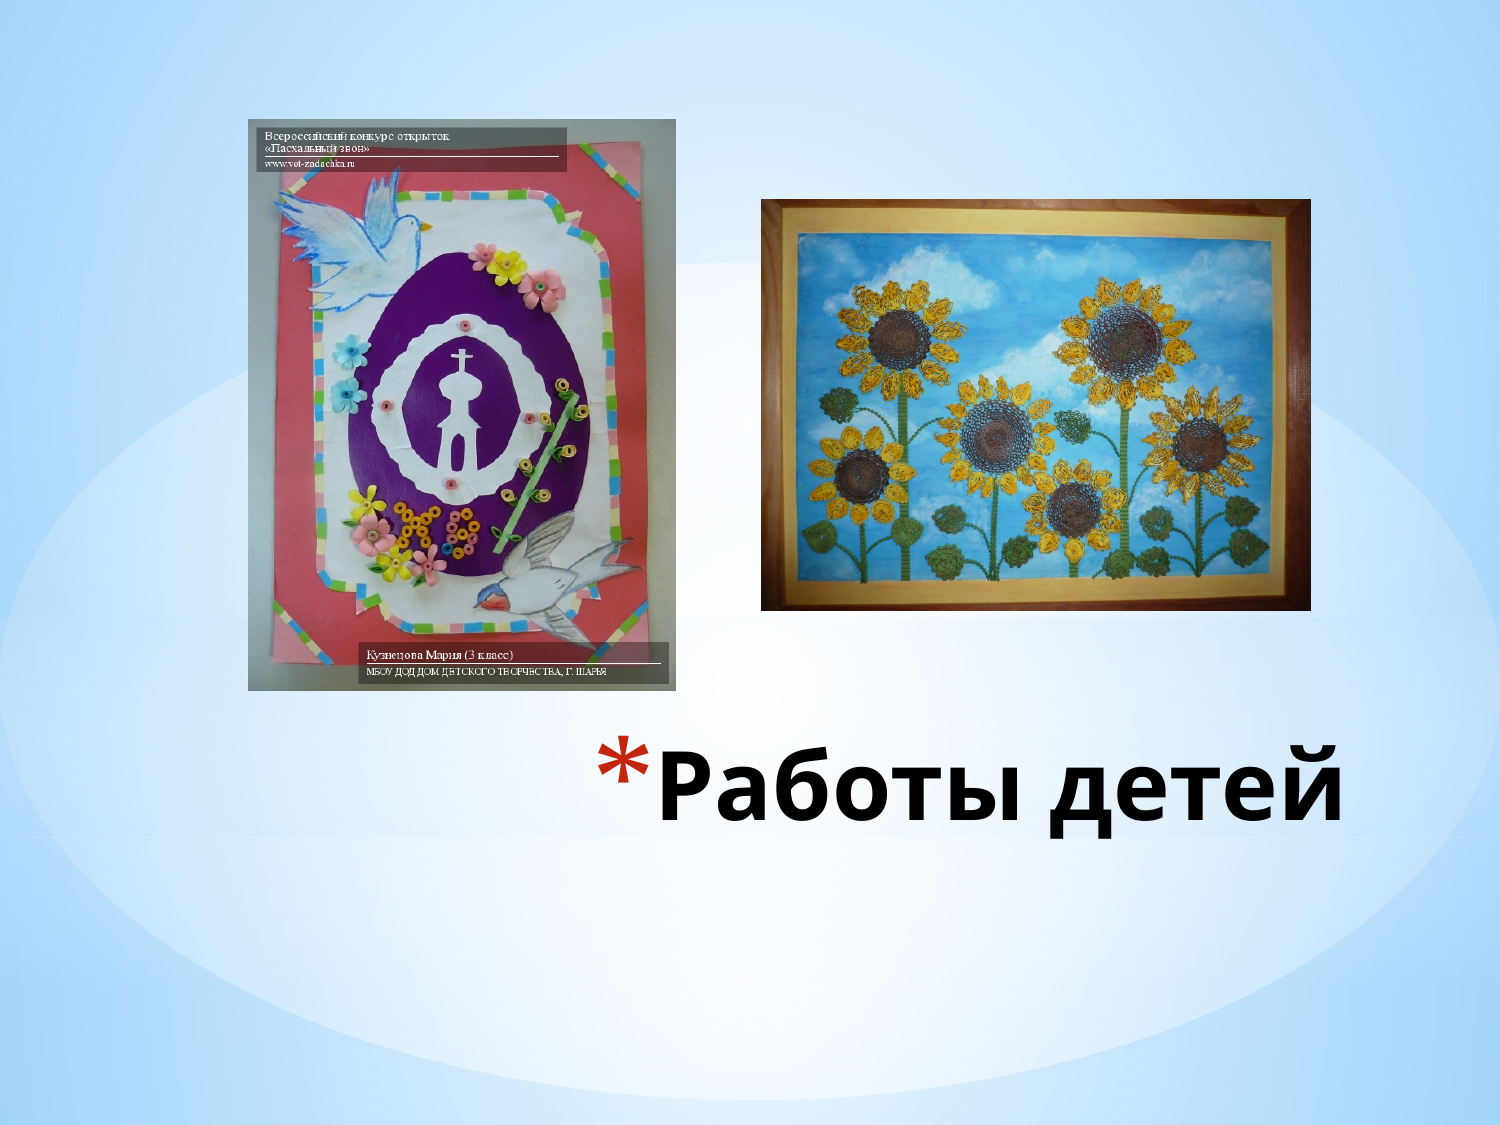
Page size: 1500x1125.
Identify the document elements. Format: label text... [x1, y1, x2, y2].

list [247, 119, 676, 691]
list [761, 198, 1312, 612]
title Работы детей [294, 717, 1363, 905]
